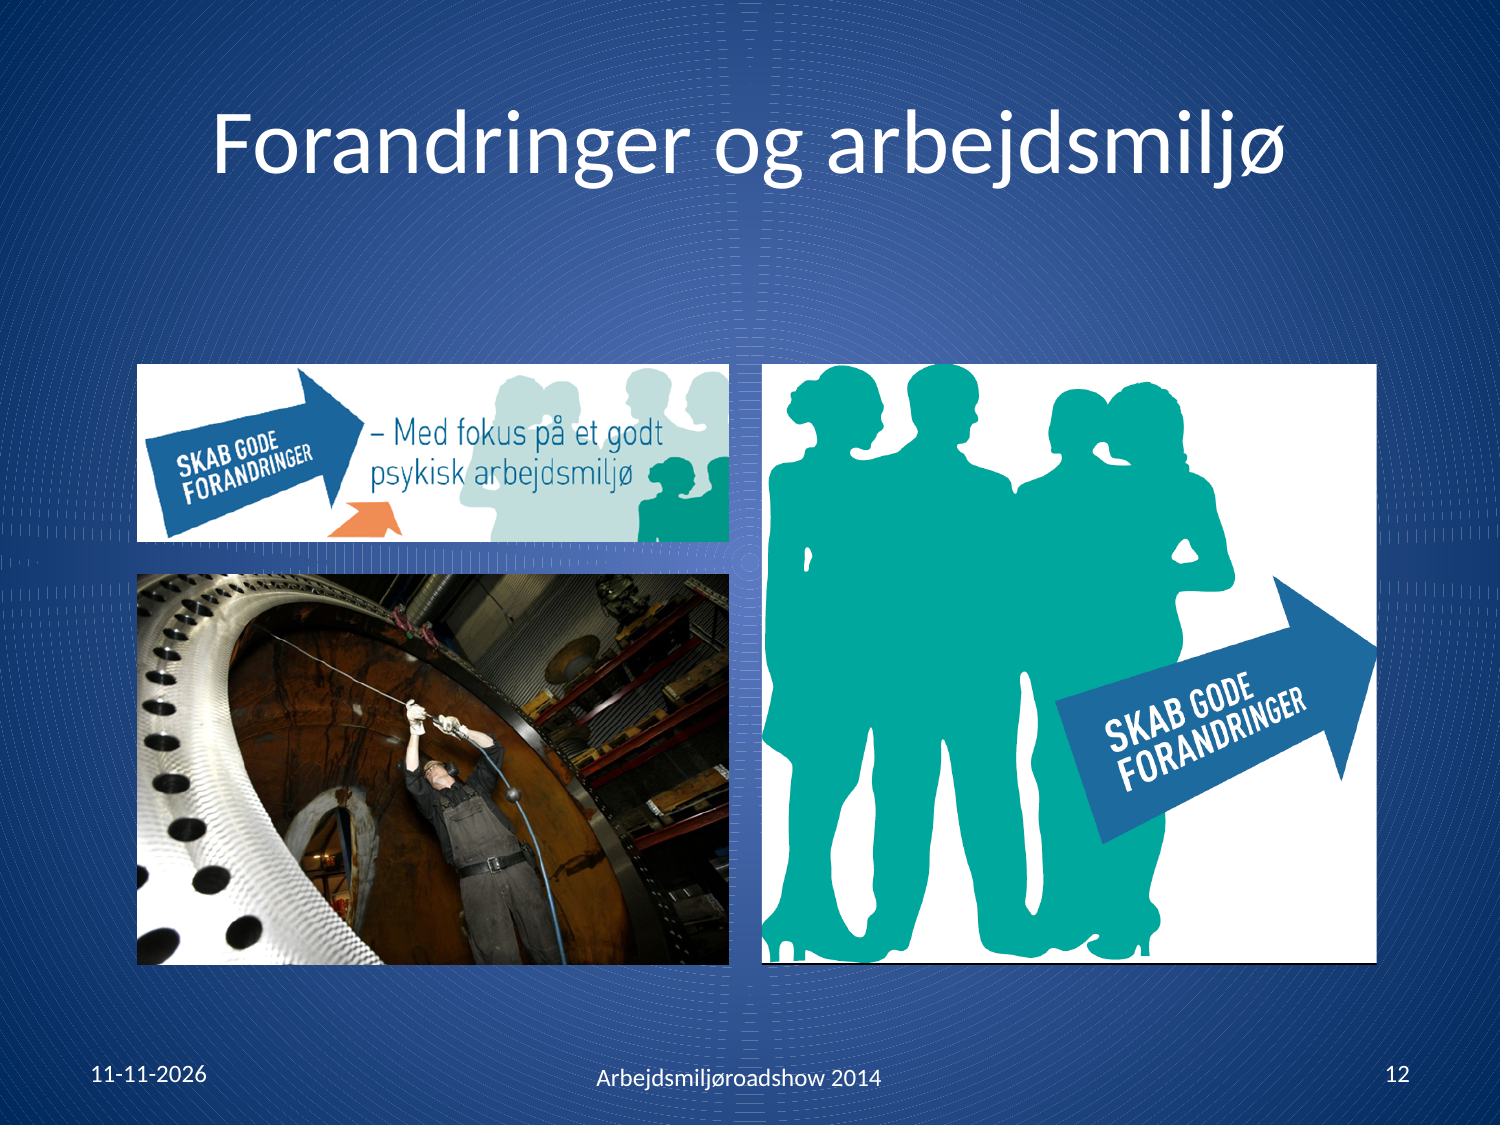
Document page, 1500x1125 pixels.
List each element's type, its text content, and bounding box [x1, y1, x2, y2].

picture [137, 574, 729, 965]
footer Arbejdsmiljøroadshow 2014 [501, 1046, 977, 1107]
title Forandringer og arbejdsmiljø [74, 42, 1425, 231]
picture [137, 364, 729, 542]
picture [761, 364, 1377, 965]
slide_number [75, 1042, 425, 1103]
slide_number 12 [1074, 1042, 1425, 1103]
